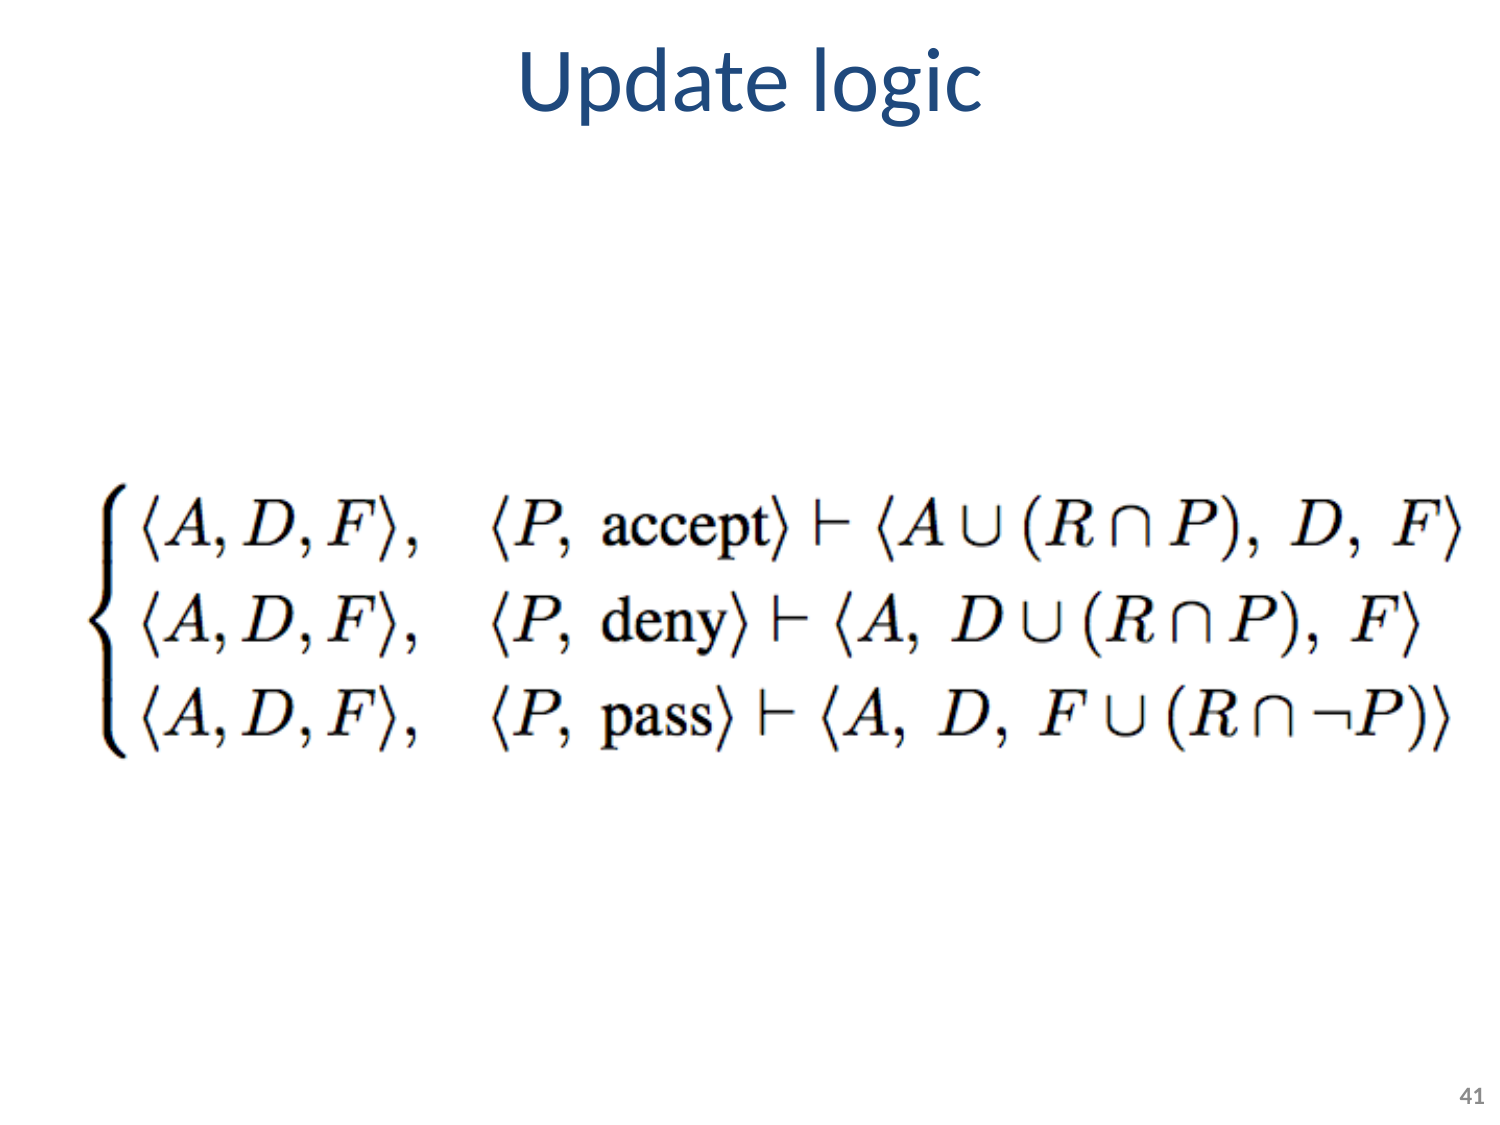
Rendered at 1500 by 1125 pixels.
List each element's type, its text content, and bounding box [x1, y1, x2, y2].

title Update logic [75, 0, 1425, 150]
slide_number 41 [1397, 1065, 1500, 1125]
picture [0, 405, 1500, 837]
